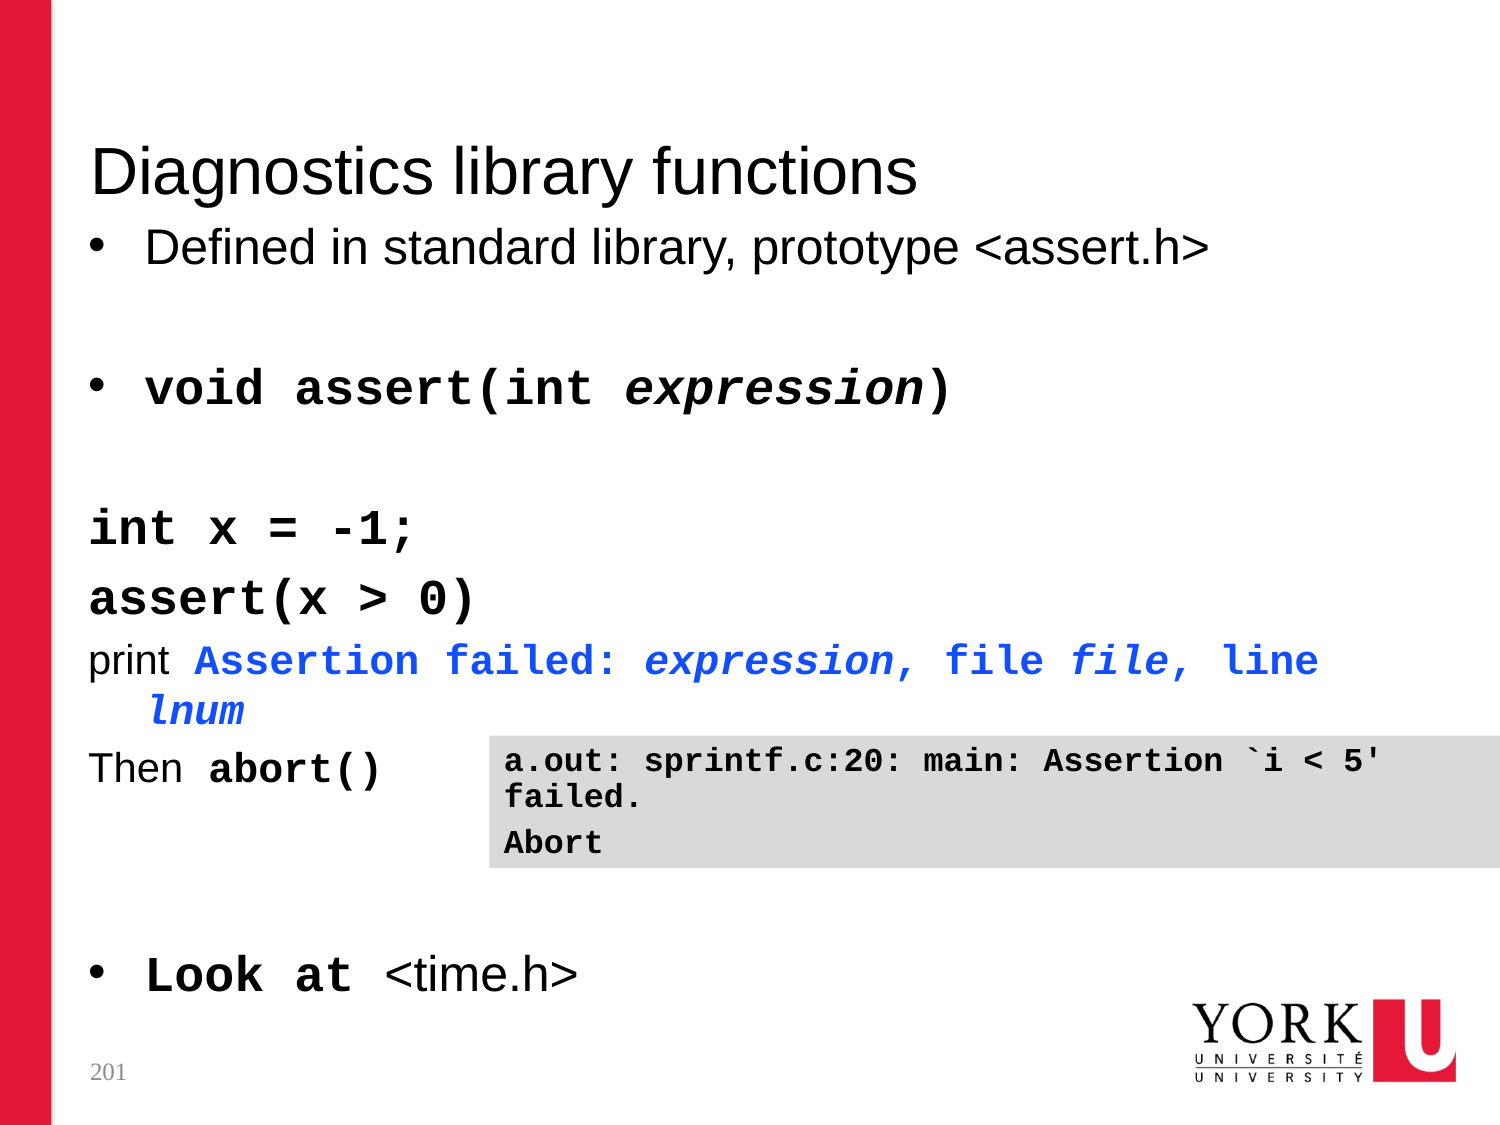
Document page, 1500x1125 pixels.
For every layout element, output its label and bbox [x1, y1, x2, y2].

text_box [489, 735, 1500, 869]
list [73, 207, 1424, 1038]
slide_number [75, 1040, 150, 1104]
title [75, 115, 1425, 220]
picture [1175, 976, 1472, 1104]
